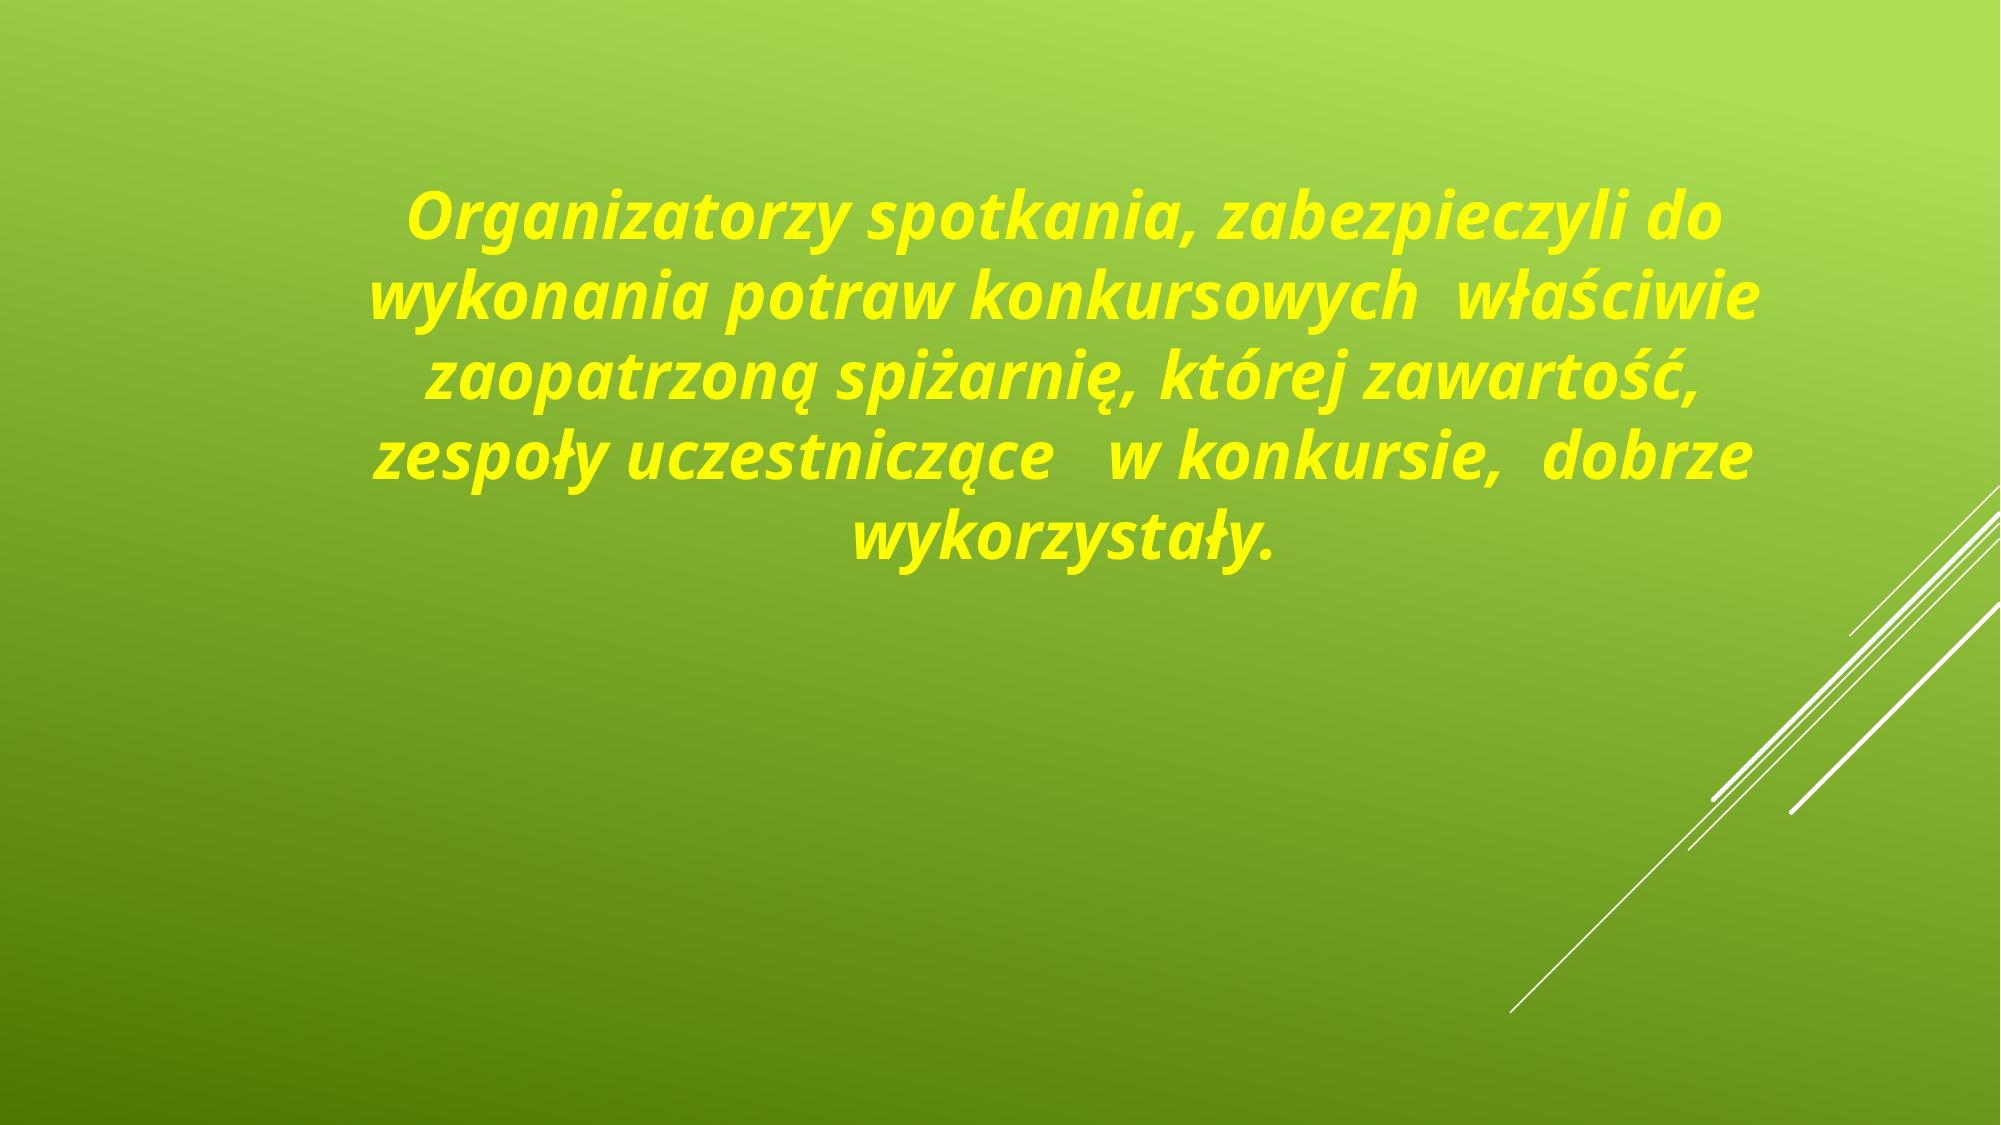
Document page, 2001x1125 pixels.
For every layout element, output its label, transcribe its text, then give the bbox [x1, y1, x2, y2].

text_box Organizatorzy spotkania, zabezpieczyli do wykonania potraw konkursowych właściwie zaopatrzoną spiżarnię, której zawartość, zespoły uczestniczące w konkursie, dobrze wykorzystały. [311, 165, 1820, 580]
